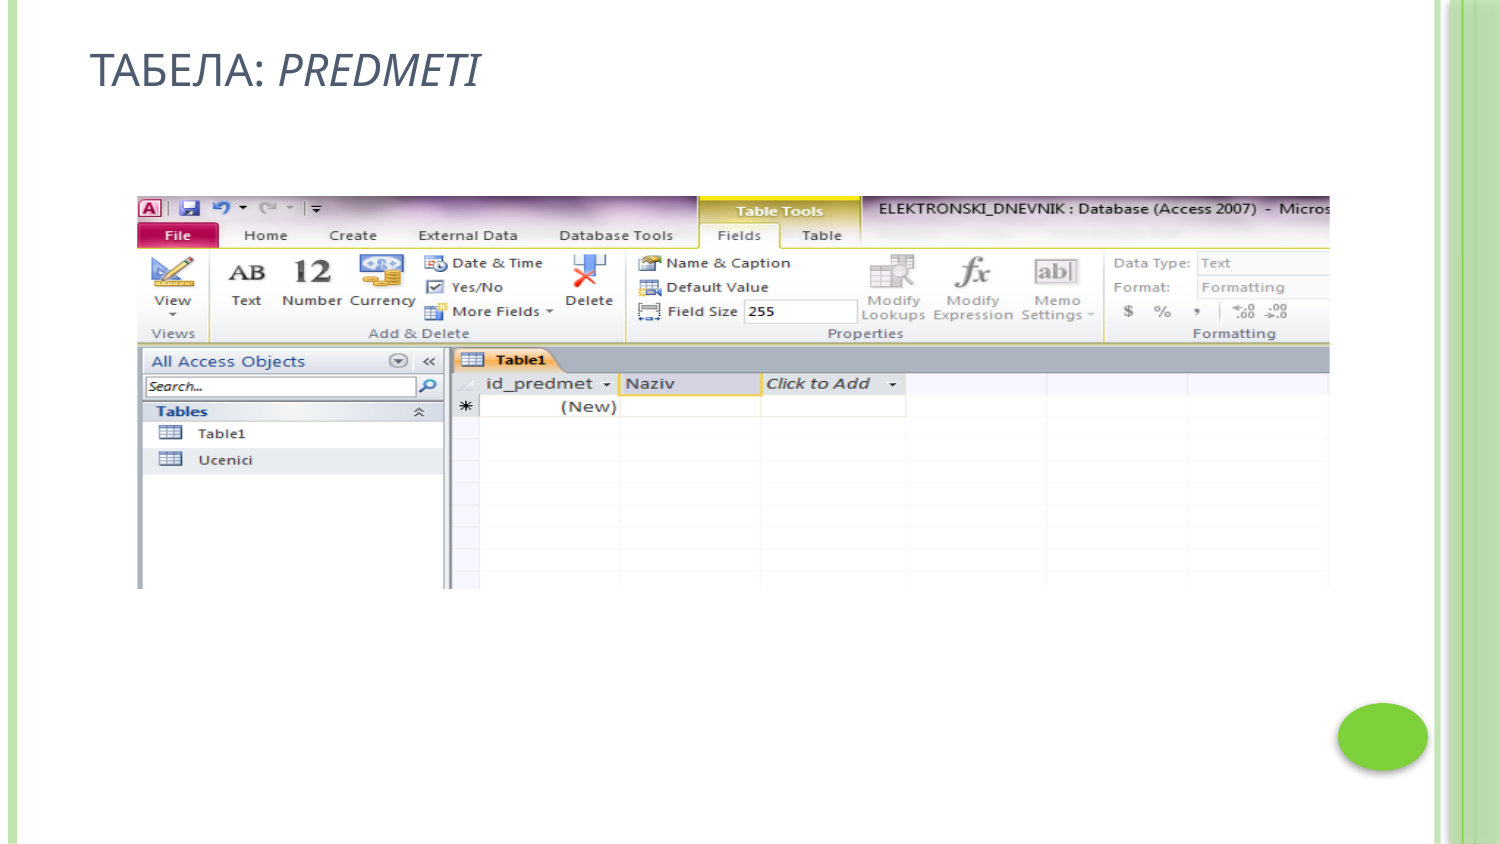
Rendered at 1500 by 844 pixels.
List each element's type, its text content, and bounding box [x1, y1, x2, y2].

picture [136, 196, 1331, 589]
title Табела: Predmeti [75, 33, 1300, 104]
